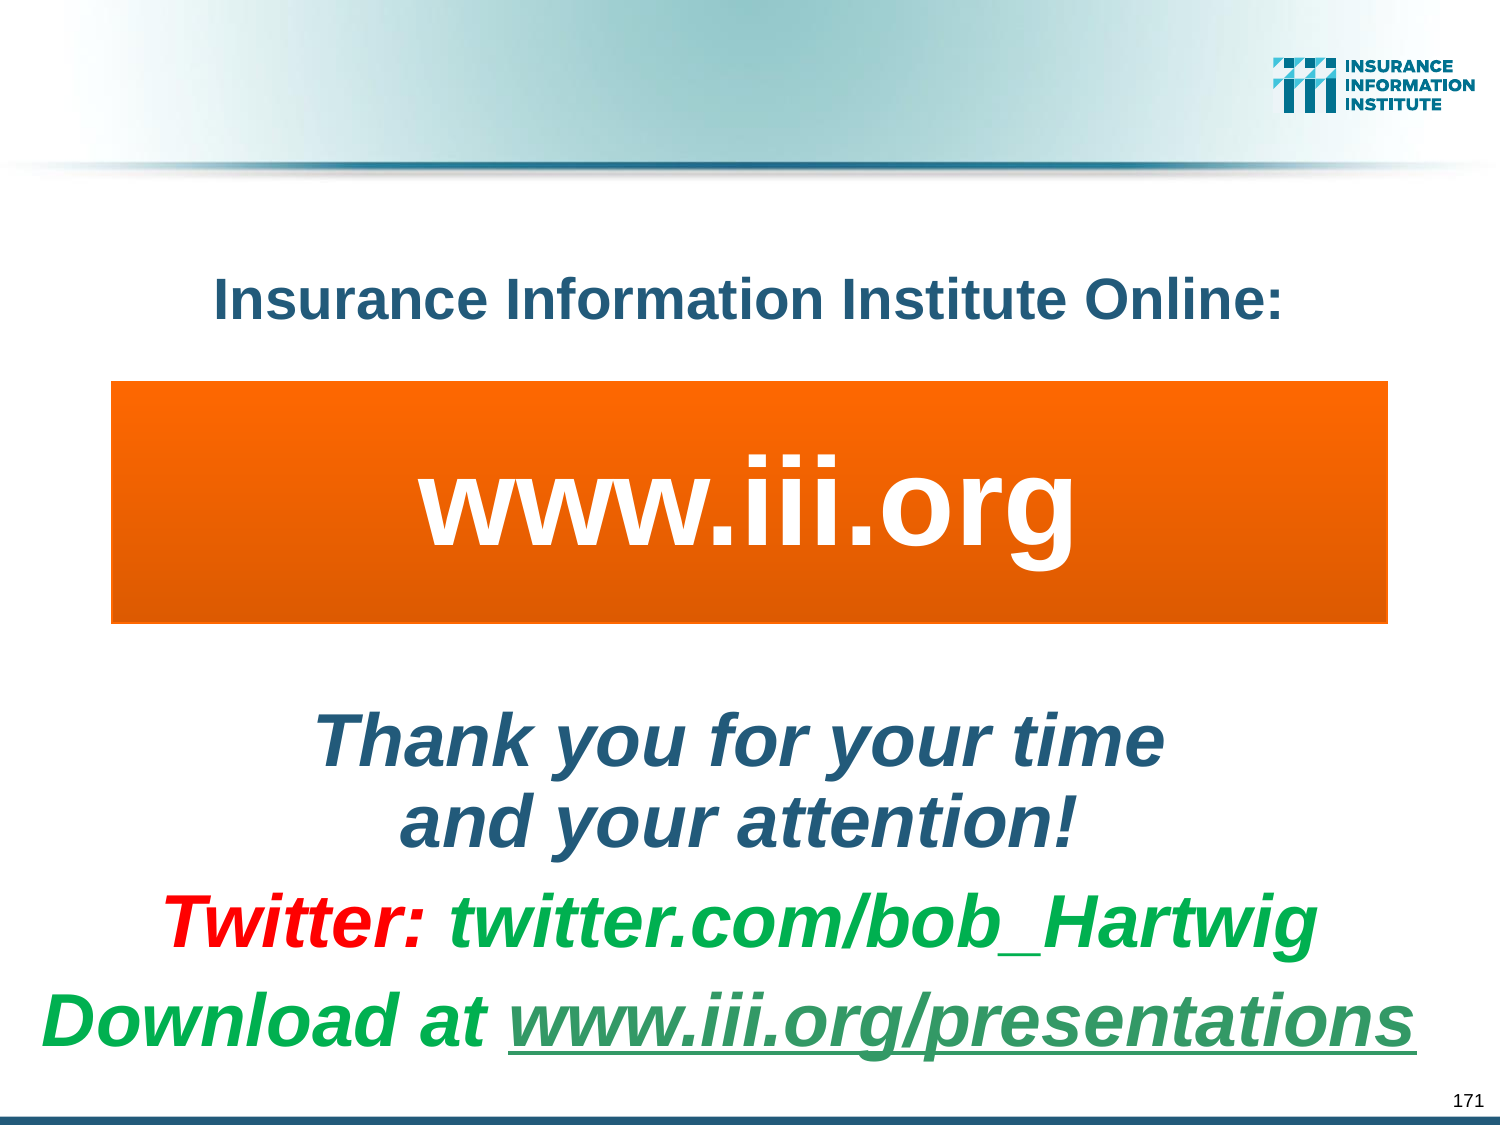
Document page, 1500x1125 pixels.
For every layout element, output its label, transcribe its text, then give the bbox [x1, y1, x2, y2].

text_box Thank you for your time and your attention! Twitter: twitter.com/bob_Hartwig Download at www.iii.org/presentations [26, 694, 1453, 1071]
text_box www.iii.org [112, 381, 1388, 623]
picture [0, 0, 1500, 189]
slide_number 171 [1410, 1091, 1485, 1112]
text_box Insurance Information Institute Online: [109, 261, 1391, 340]
